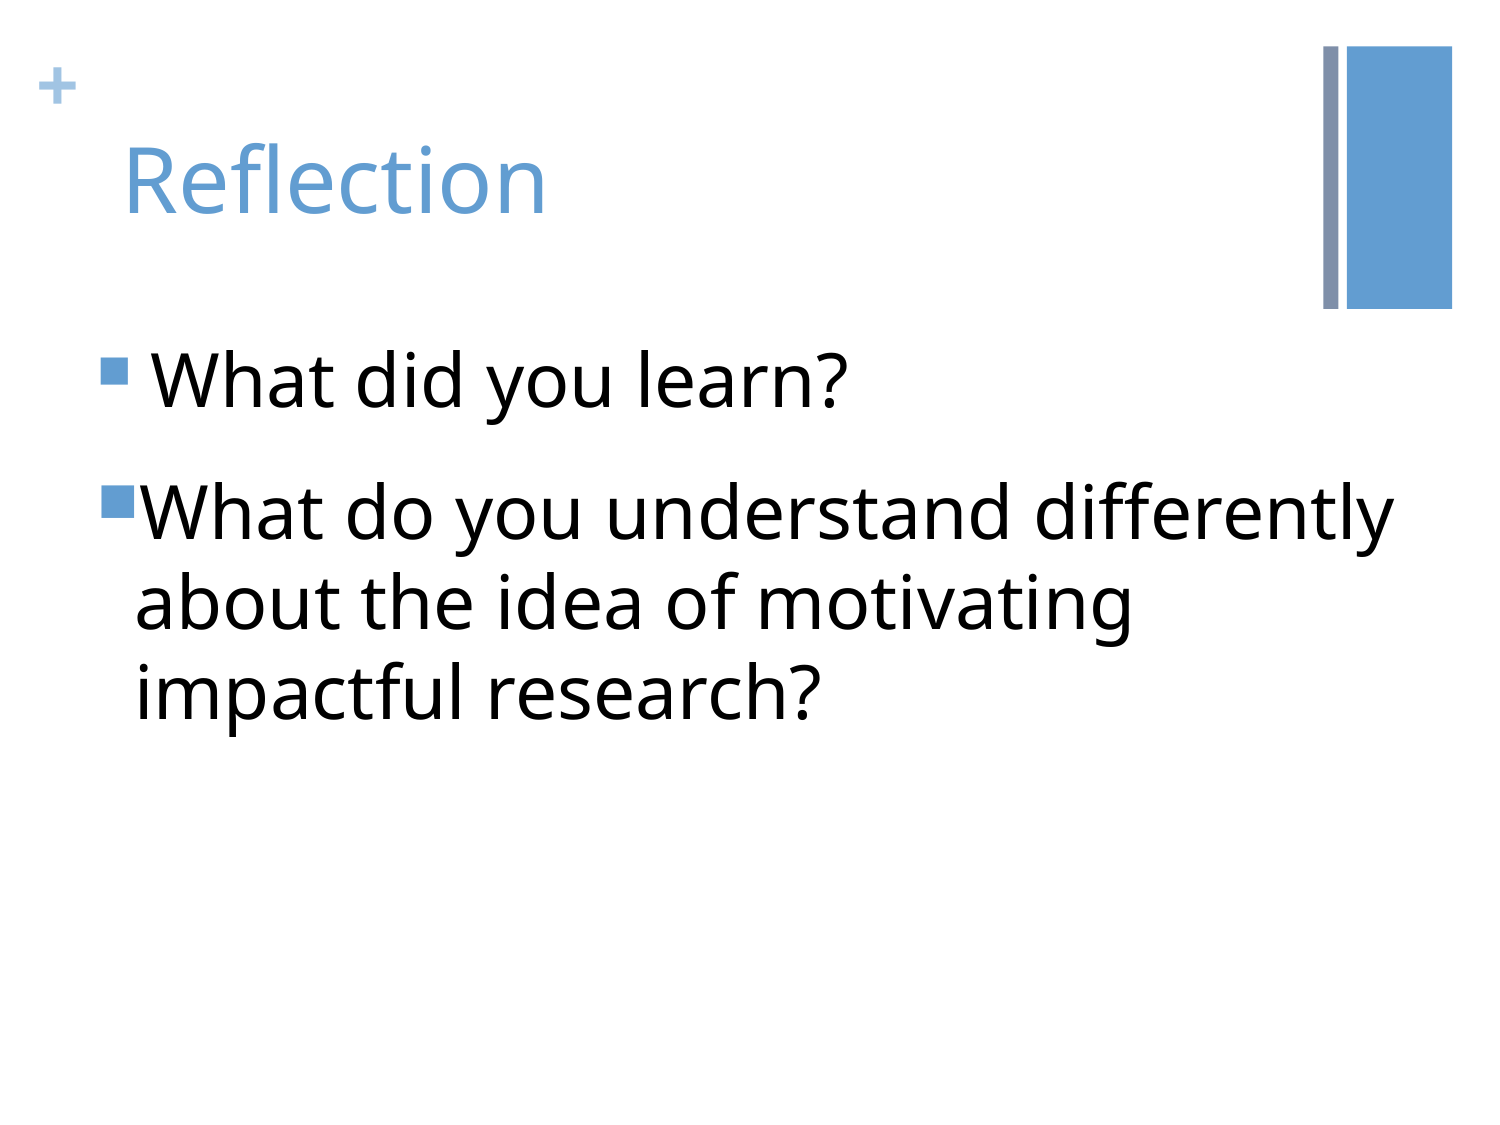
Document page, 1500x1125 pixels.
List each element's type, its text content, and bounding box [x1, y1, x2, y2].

title Reflection [106, 114, 1347, 298]
list What did you learn? What do you understand differently about the idea of motivating impactful research? [81, 324, 1425, 1005]
